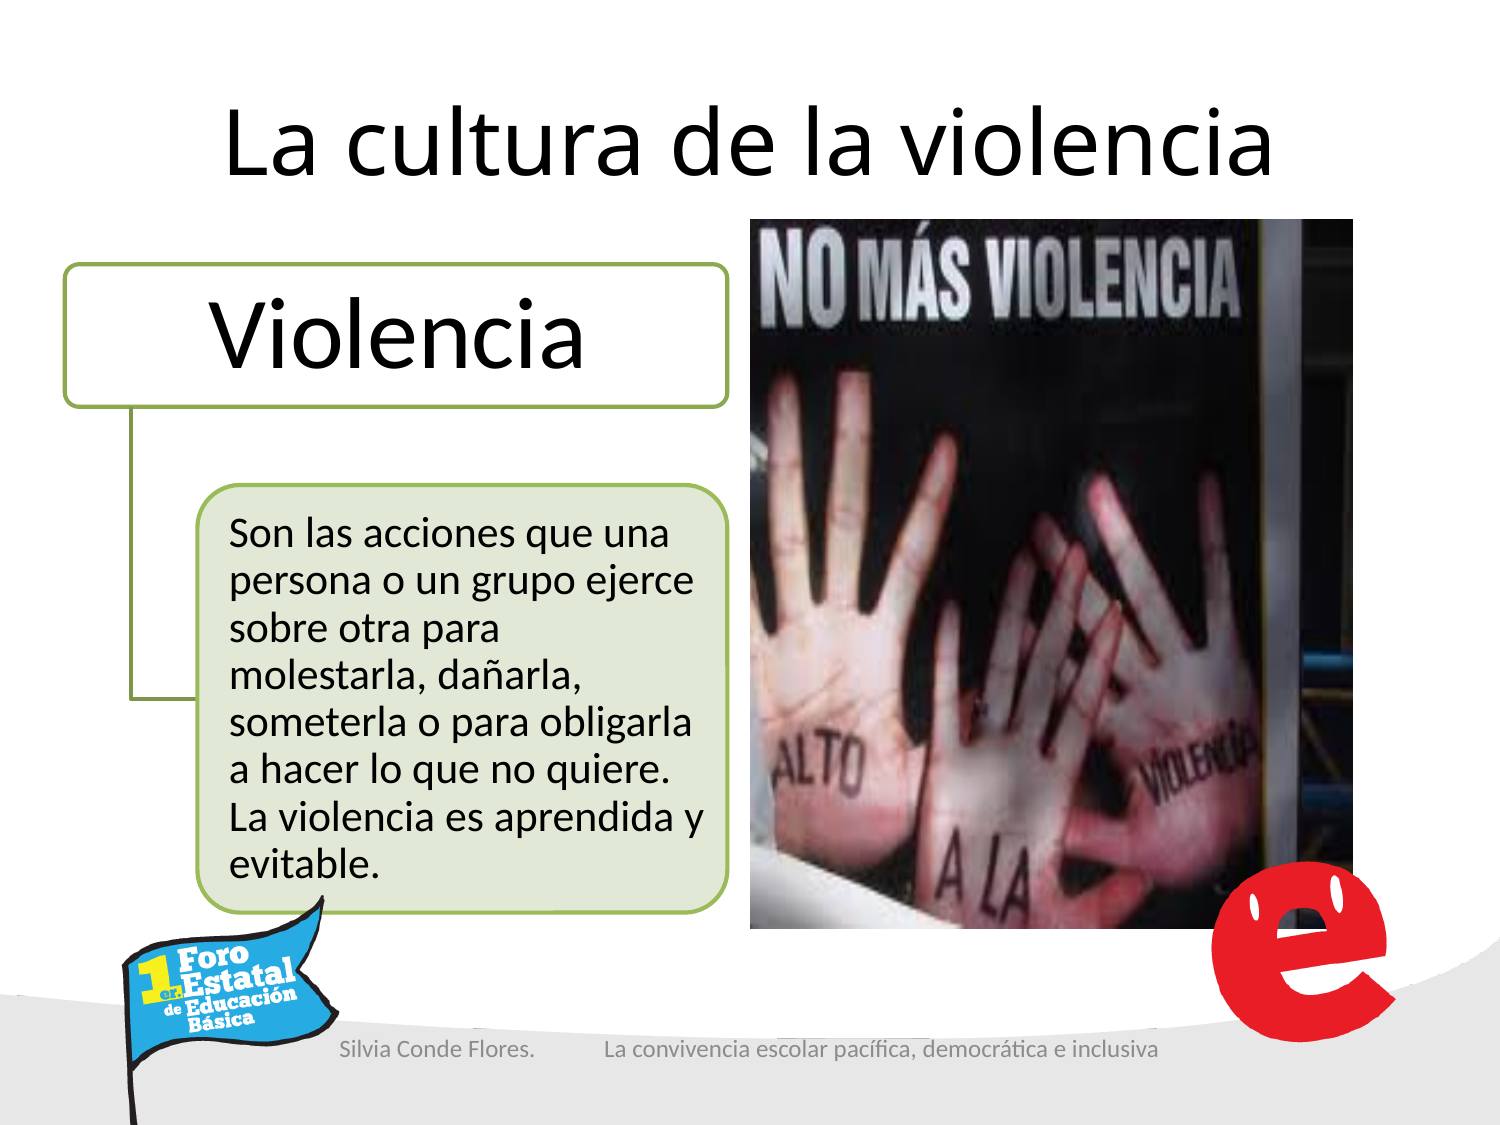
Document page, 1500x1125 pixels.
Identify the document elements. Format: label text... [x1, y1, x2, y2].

picture [0, 219, 1500, 1125]
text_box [64, 219, 728, 844]
title La cultura de la violencia [75, 45, 1425, 233]
